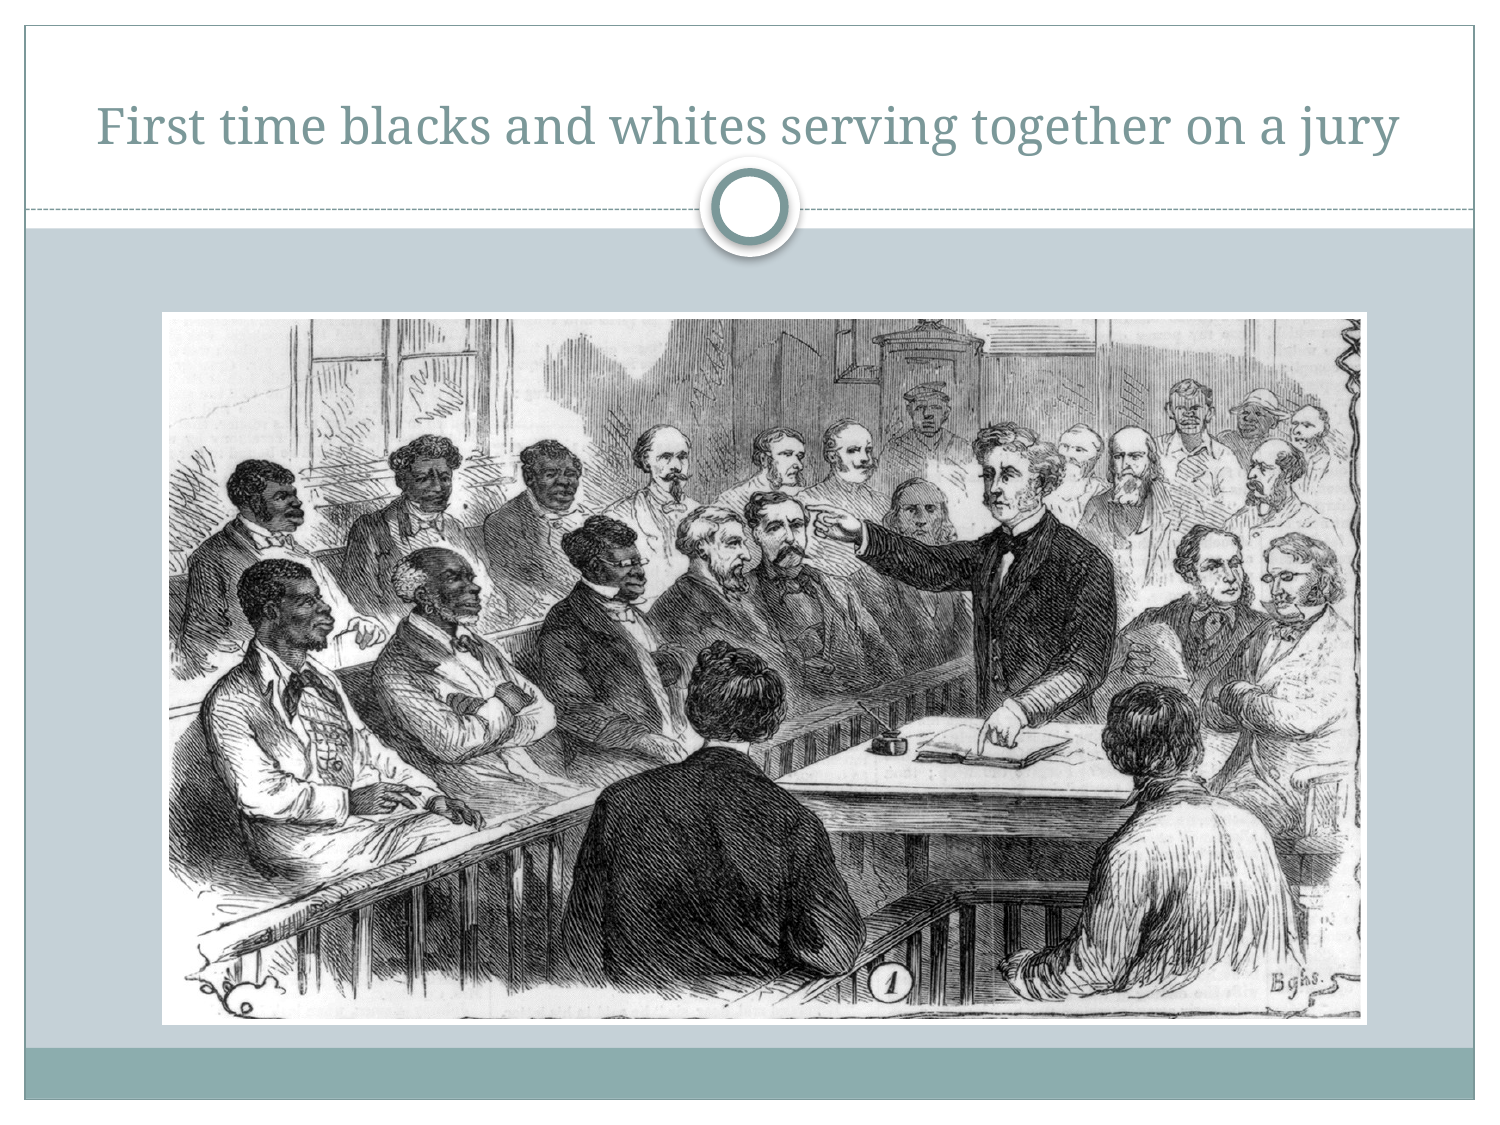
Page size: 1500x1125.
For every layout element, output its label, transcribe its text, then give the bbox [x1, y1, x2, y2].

title First time blacks and whites serving together on a jury [49, 37, 1450, 162]
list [162, 312, 1367, 1026]
